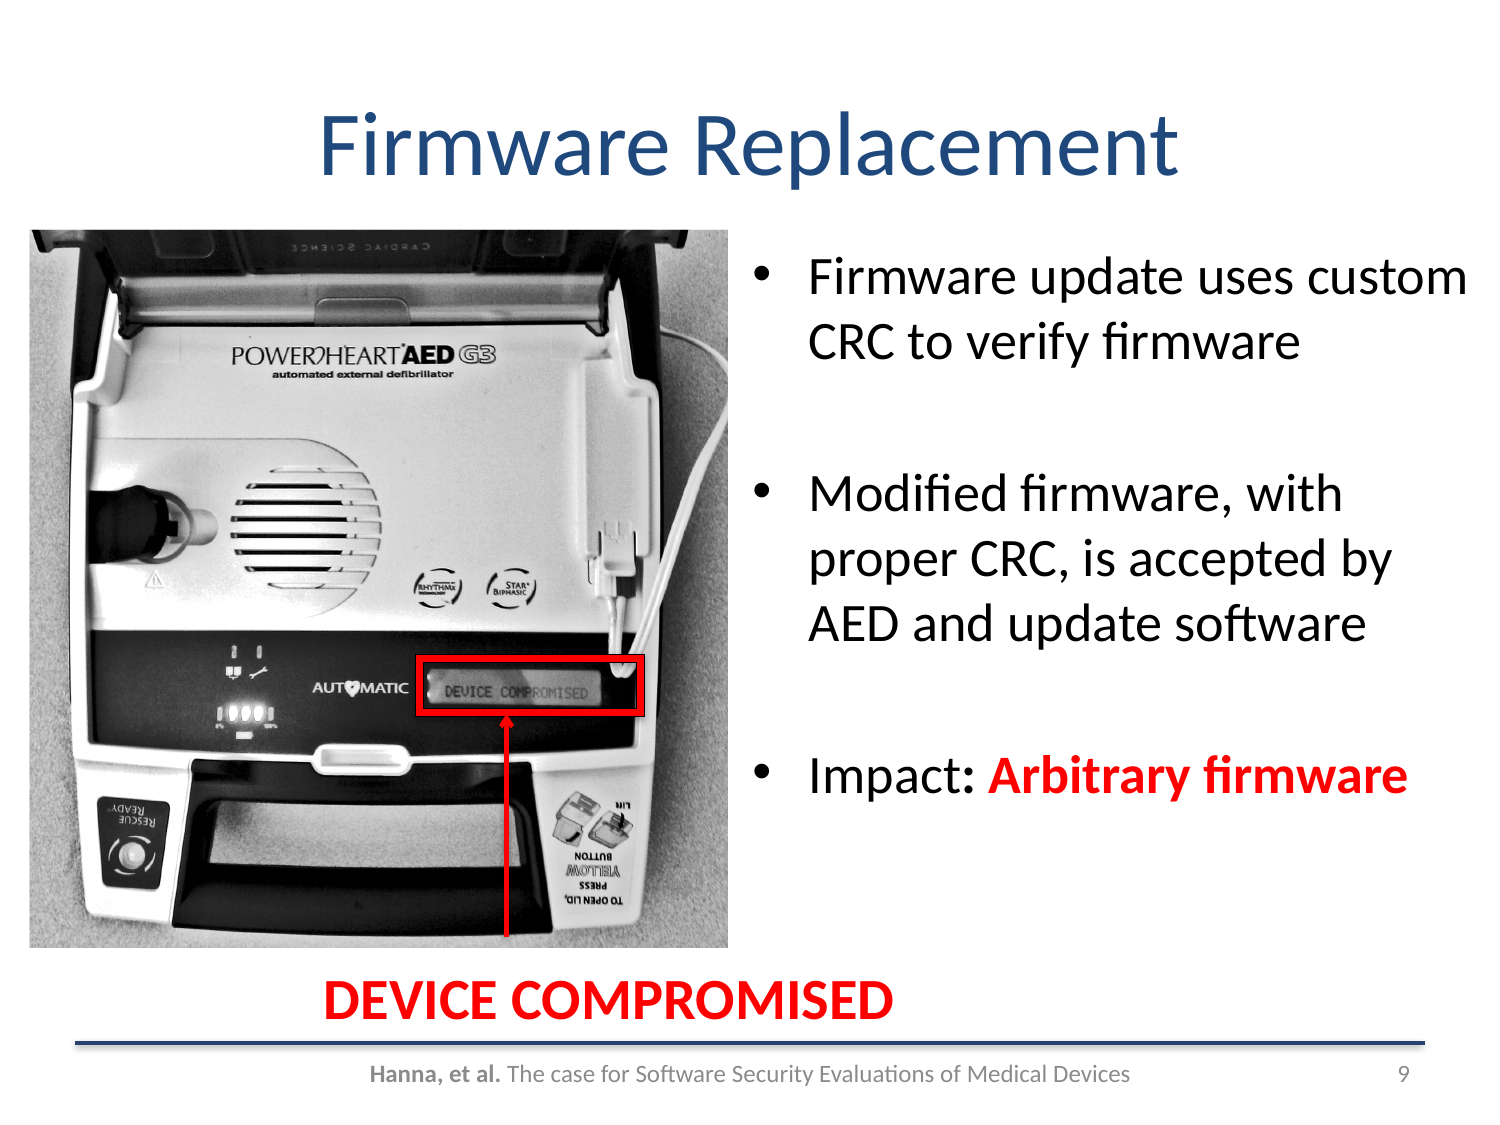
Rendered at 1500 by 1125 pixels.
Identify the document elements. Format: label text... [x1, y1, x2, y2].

list Firmware update uses custom CRC to verify firmware Modified firmware, with proper CRC, is accepted by AED and update software Impact: Arbitrary firmware [742, 232, 1500, 912]
text_box DEVICE COMPROMISED [309, 953, 910, 1039]
title Firmware Replacement [75, 45, 1425, 232]
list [19, 197, 738, 980]
footer Hanna, et al. The case for Software Security Evaluations of Medical Devices [325, 1042, 1177, 1103]
slide_number 9 [1177, 1042, 1425, 1103]
